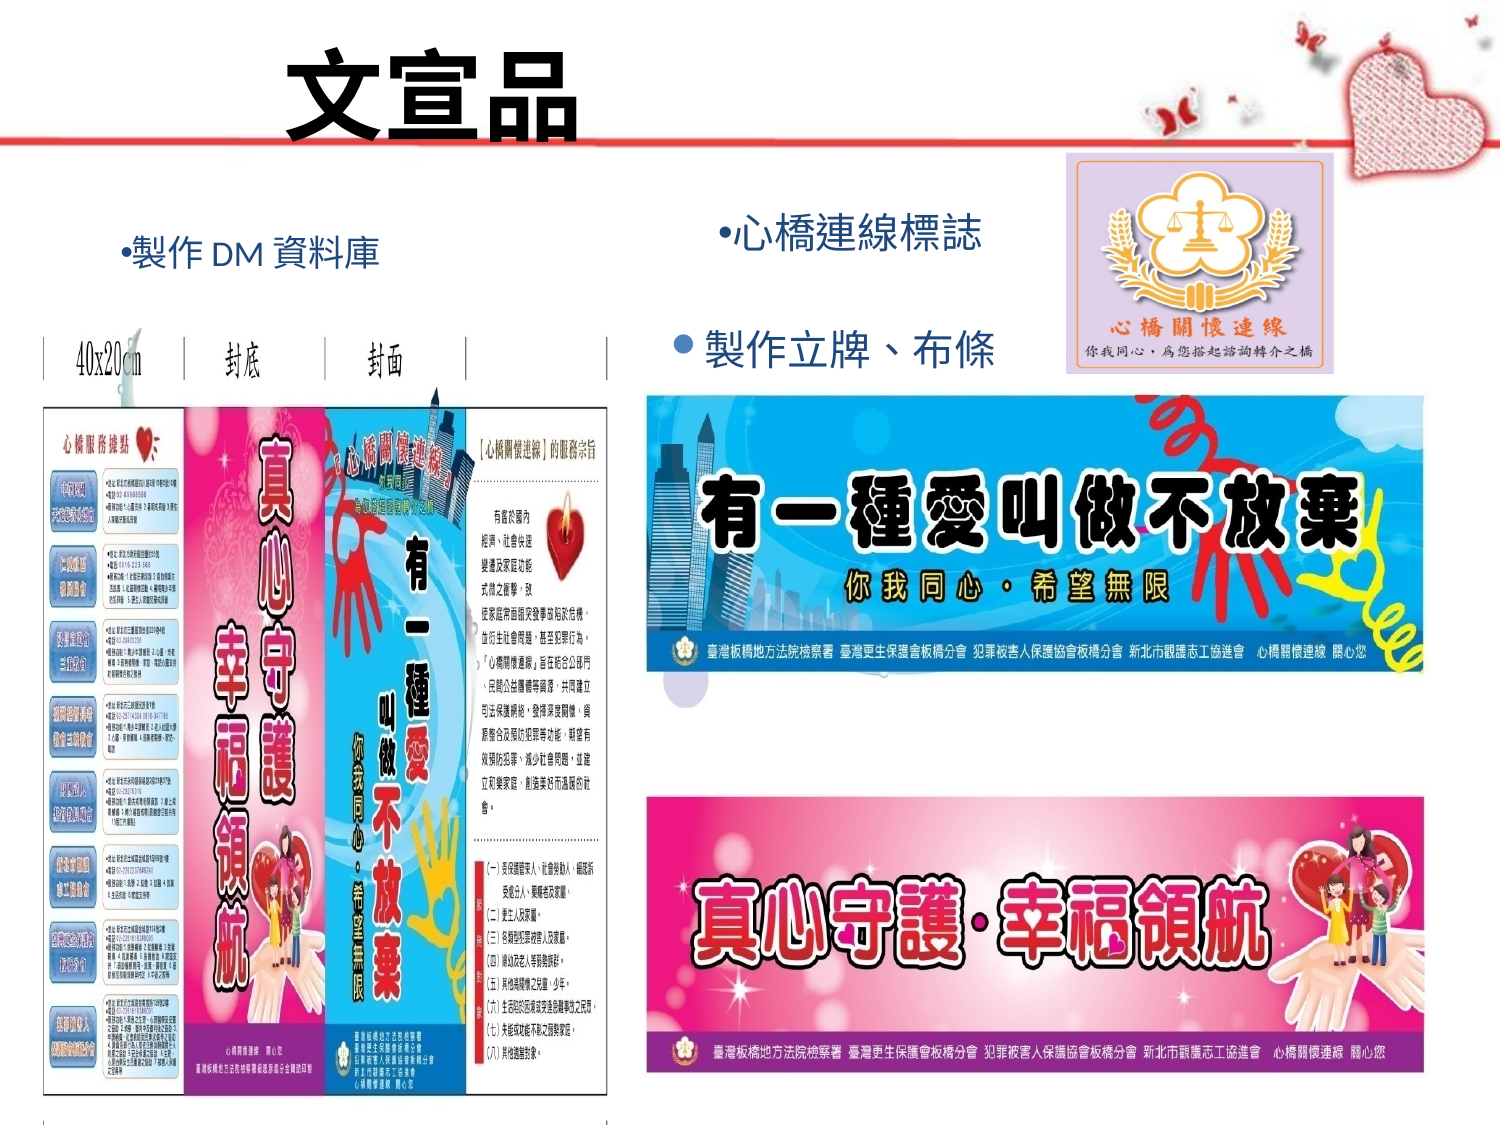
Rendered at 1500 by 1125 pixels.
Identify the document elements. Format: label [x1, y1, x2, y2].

list [34, 327, 633, 1125]
list [1066, 152, 1337, 373]
picture [0, 0, 1500, 1125]
